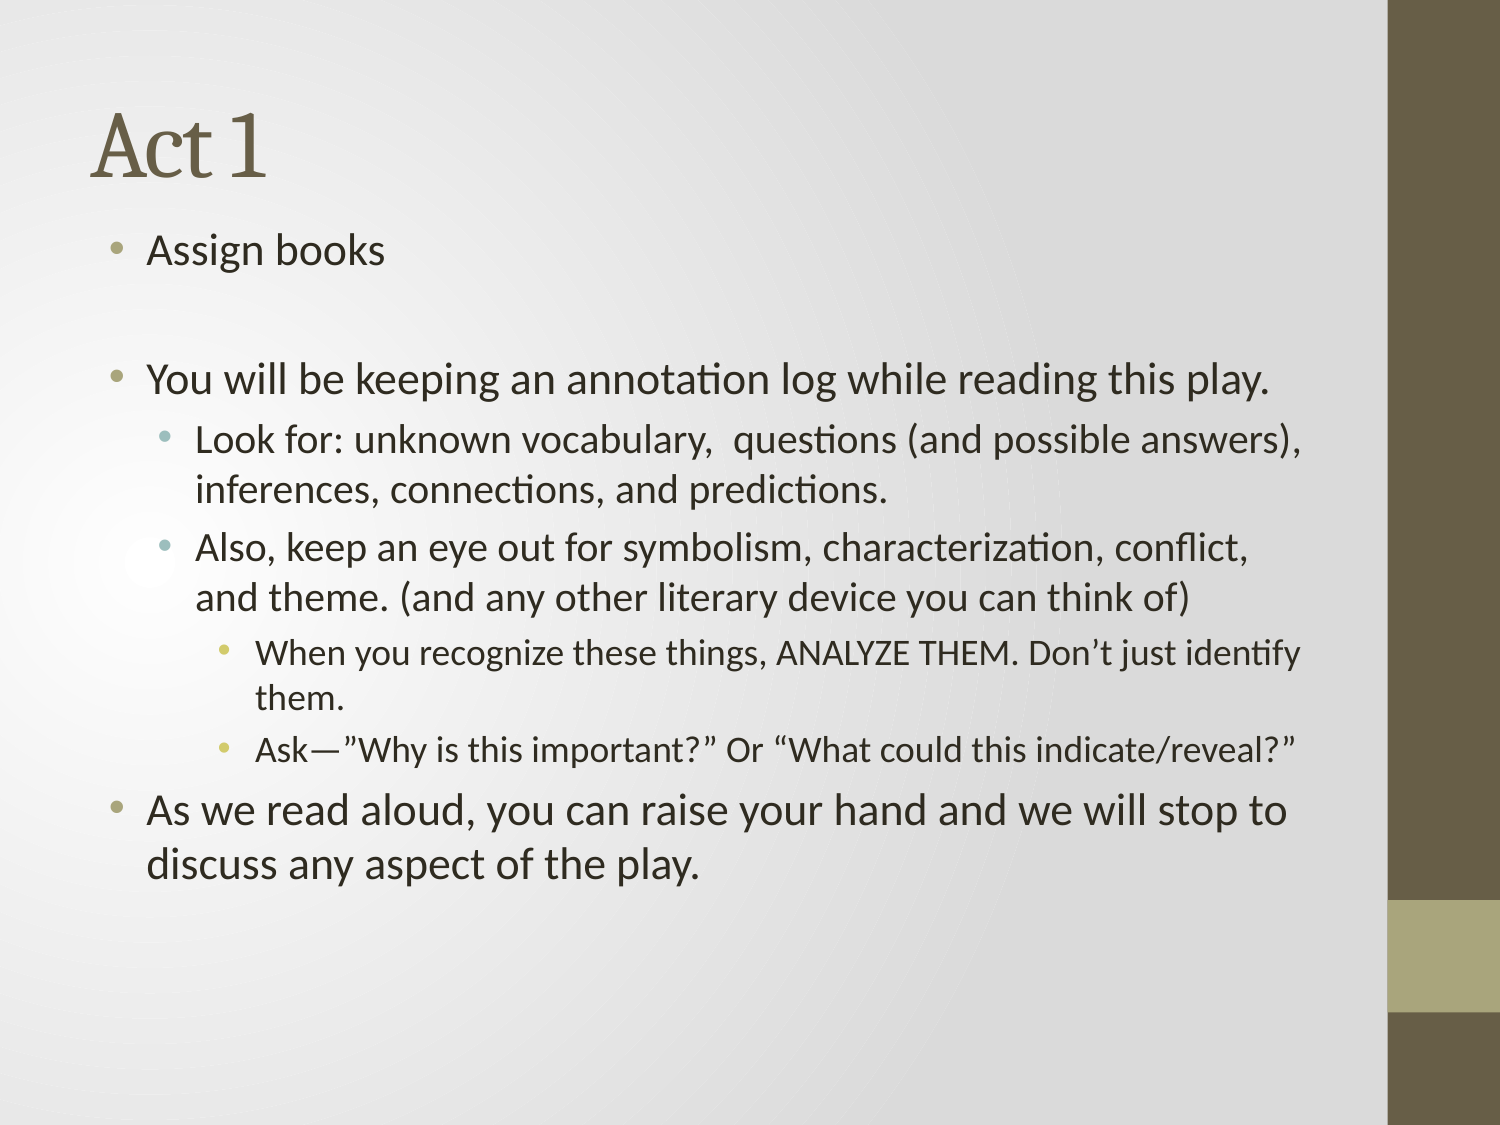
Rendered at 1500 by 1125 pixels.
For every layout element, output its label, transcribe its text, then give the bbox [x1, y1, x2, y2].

title Act 1 [75, 45, 1325, 212]
list Assign books You will be keeping an annotation log while reading this play. Look for: unknown vocabulary, questions (and possible answers), inferences, connections, and predictions. Also, keep an eye out for symbolism, characterization, conflict, and theme. (and any other literary device you can think of) When you recognize these things, ANALYZE THEM. Don’t just identify them. Ask—”Why is this important?” Or “What could this indicate/reveal?” As we read aloud, you can raise your hand and we will stop to discuss any aspect of the play. [75, 212, 1325, 1000]
